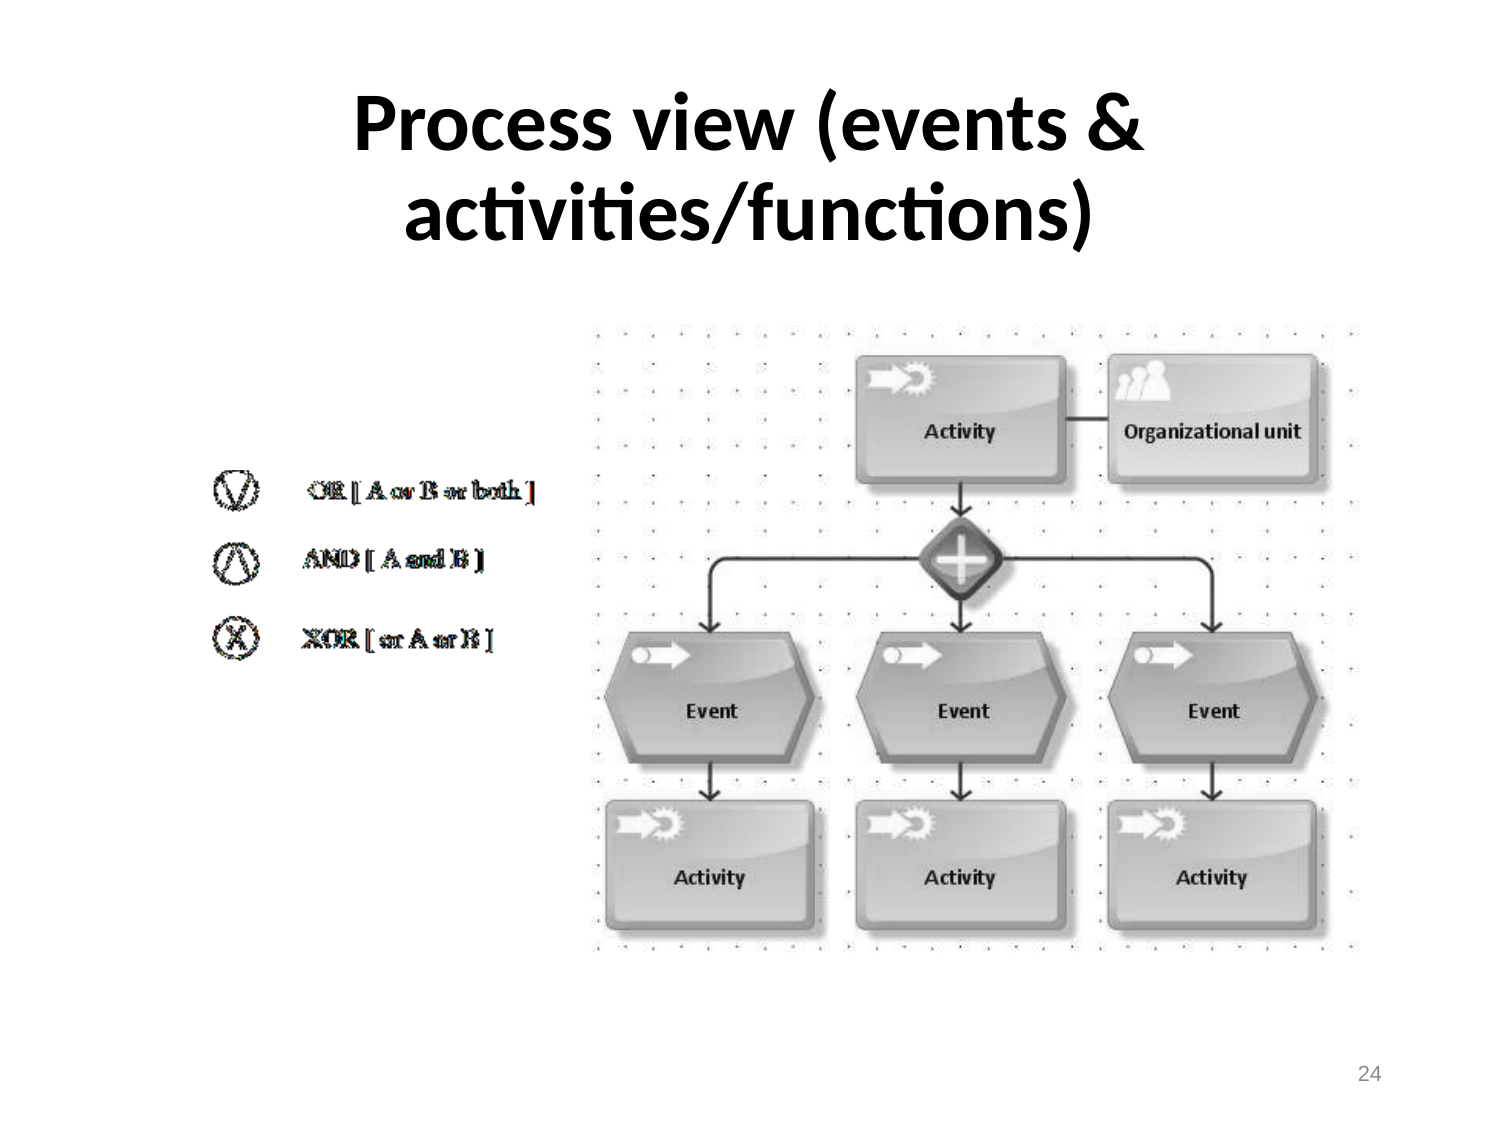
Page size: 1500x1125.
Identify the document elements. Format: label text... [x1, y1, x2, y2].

slide_number 24 [1059, 1042, 1397, 1103]
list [188, 469, 548, 683]
picture [579, 310, 1364, 963]
title Process view (events & activities/functions) [103, 59, 1397, 278]
